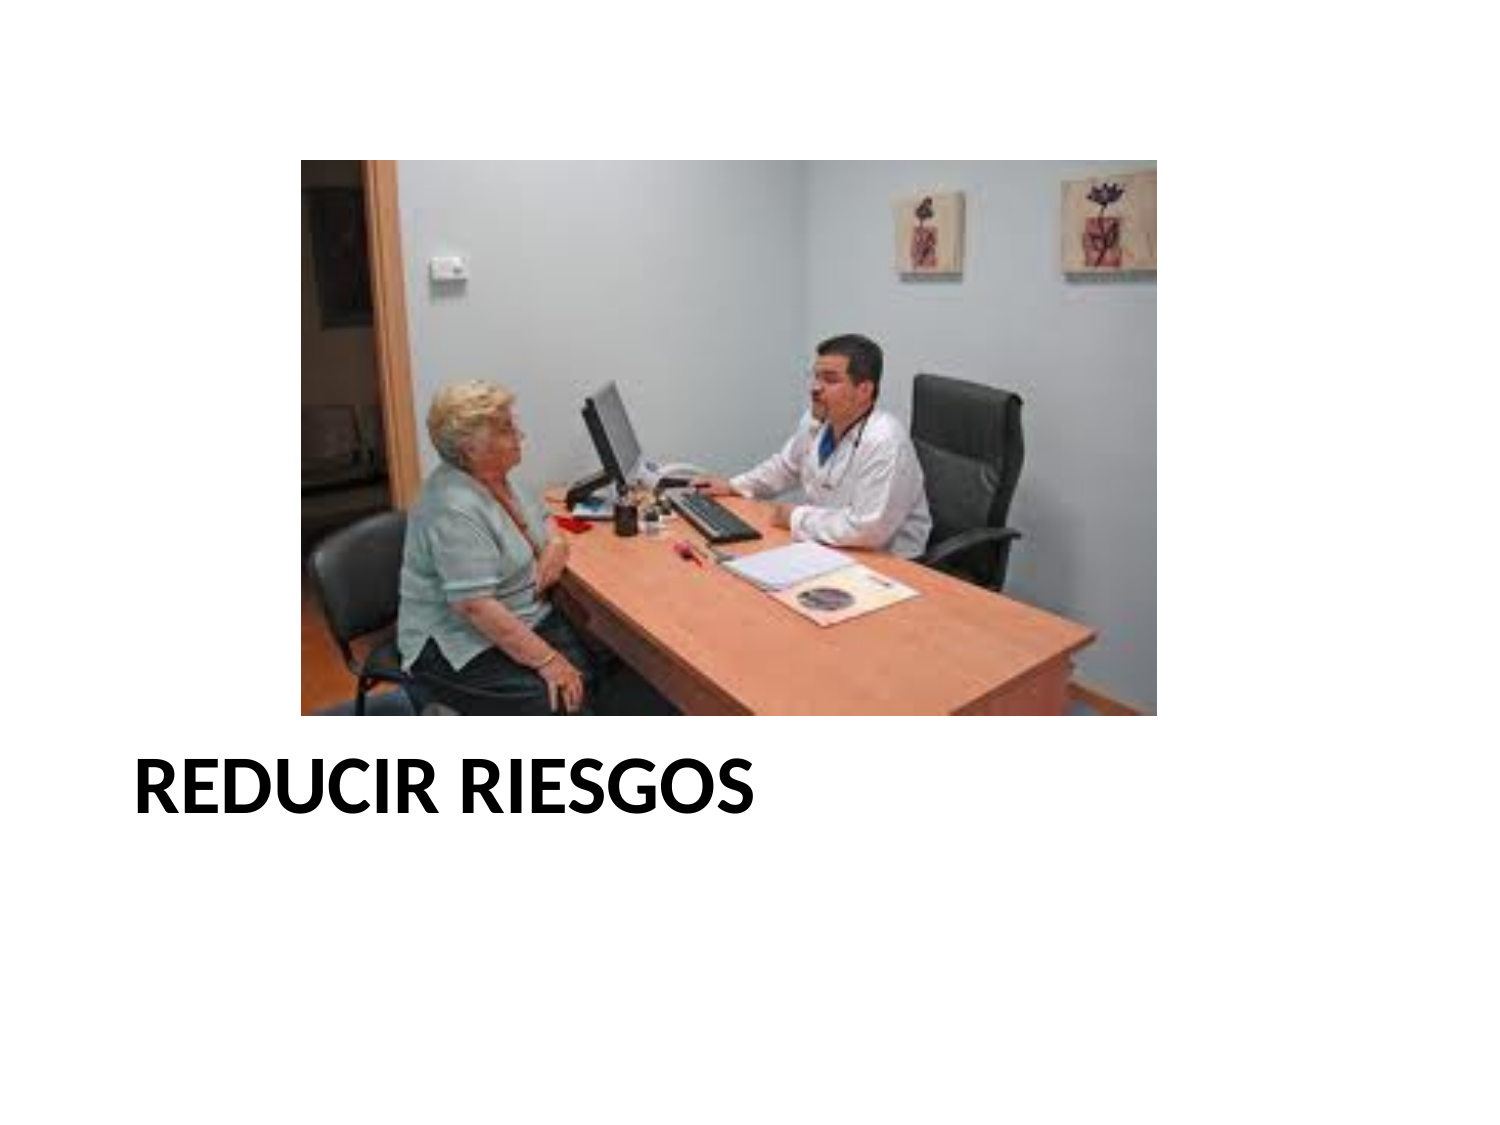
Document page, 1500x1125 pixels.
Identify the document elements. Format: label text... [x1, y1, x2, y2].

picture [300, 160, 1157, 716]
title Reducir riesgos [118, 722, 1394, 947]
